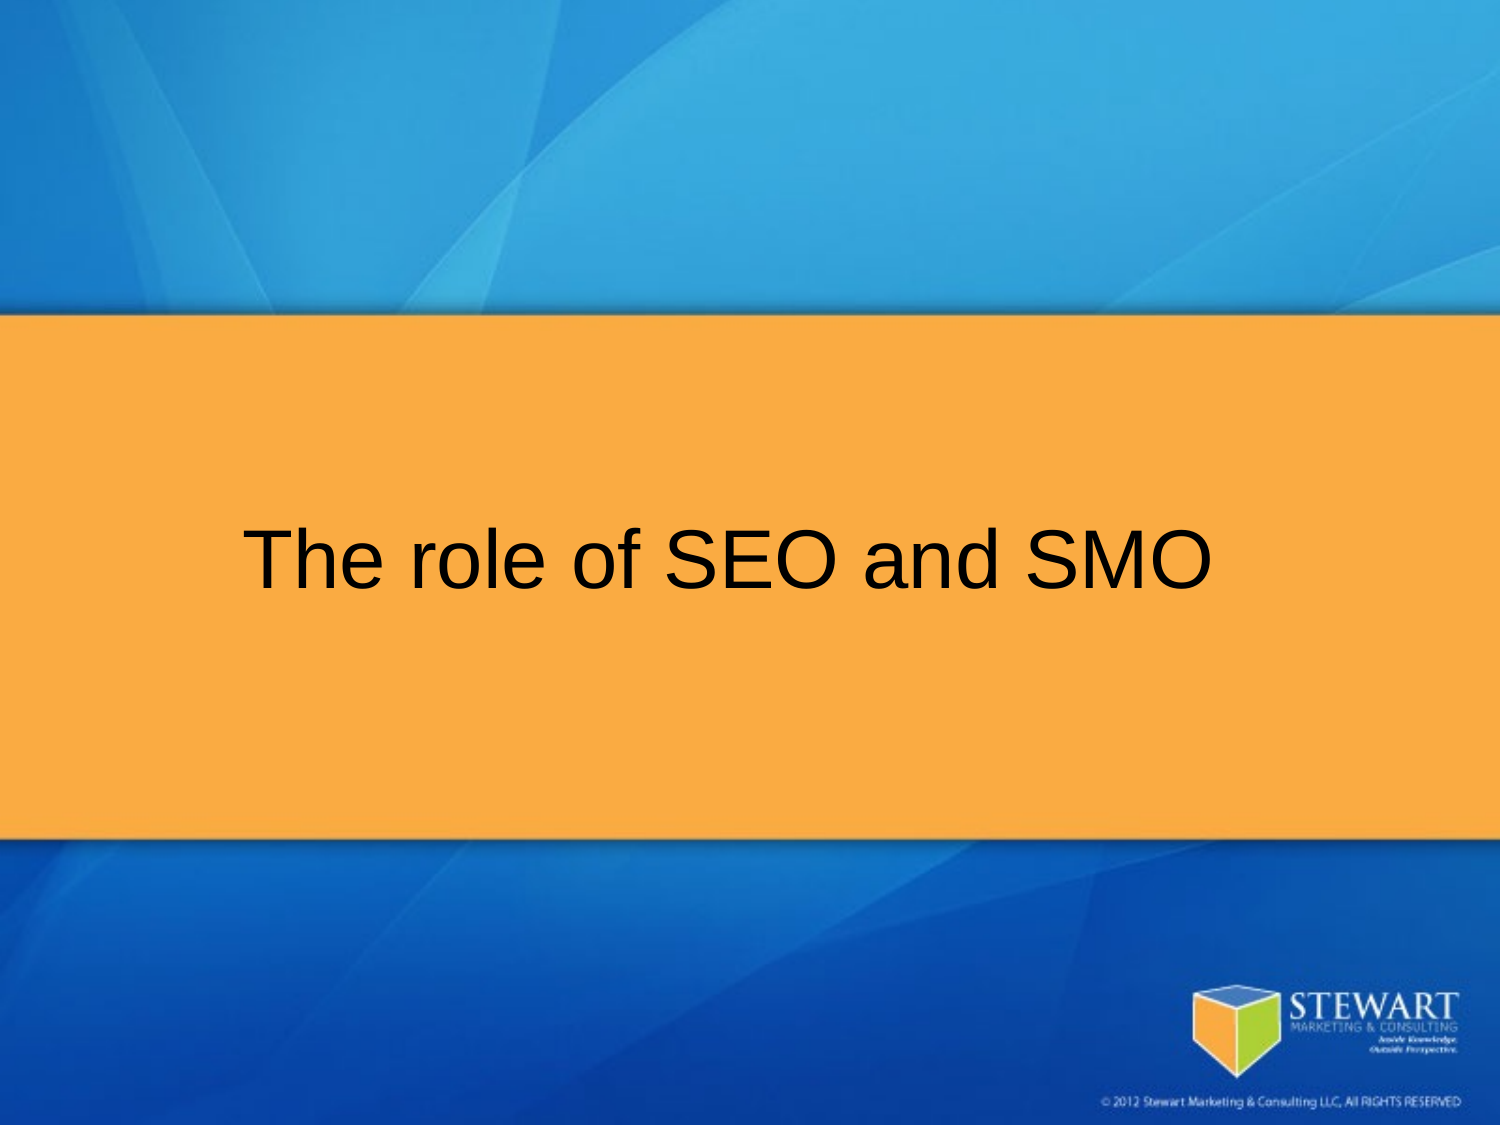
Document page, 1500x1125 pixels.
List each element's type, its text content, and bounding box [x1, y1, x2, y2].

picture [0, 0, 1500, 1125]
text_box The role of SEO and SMO [235, 497, 1234, 613]
